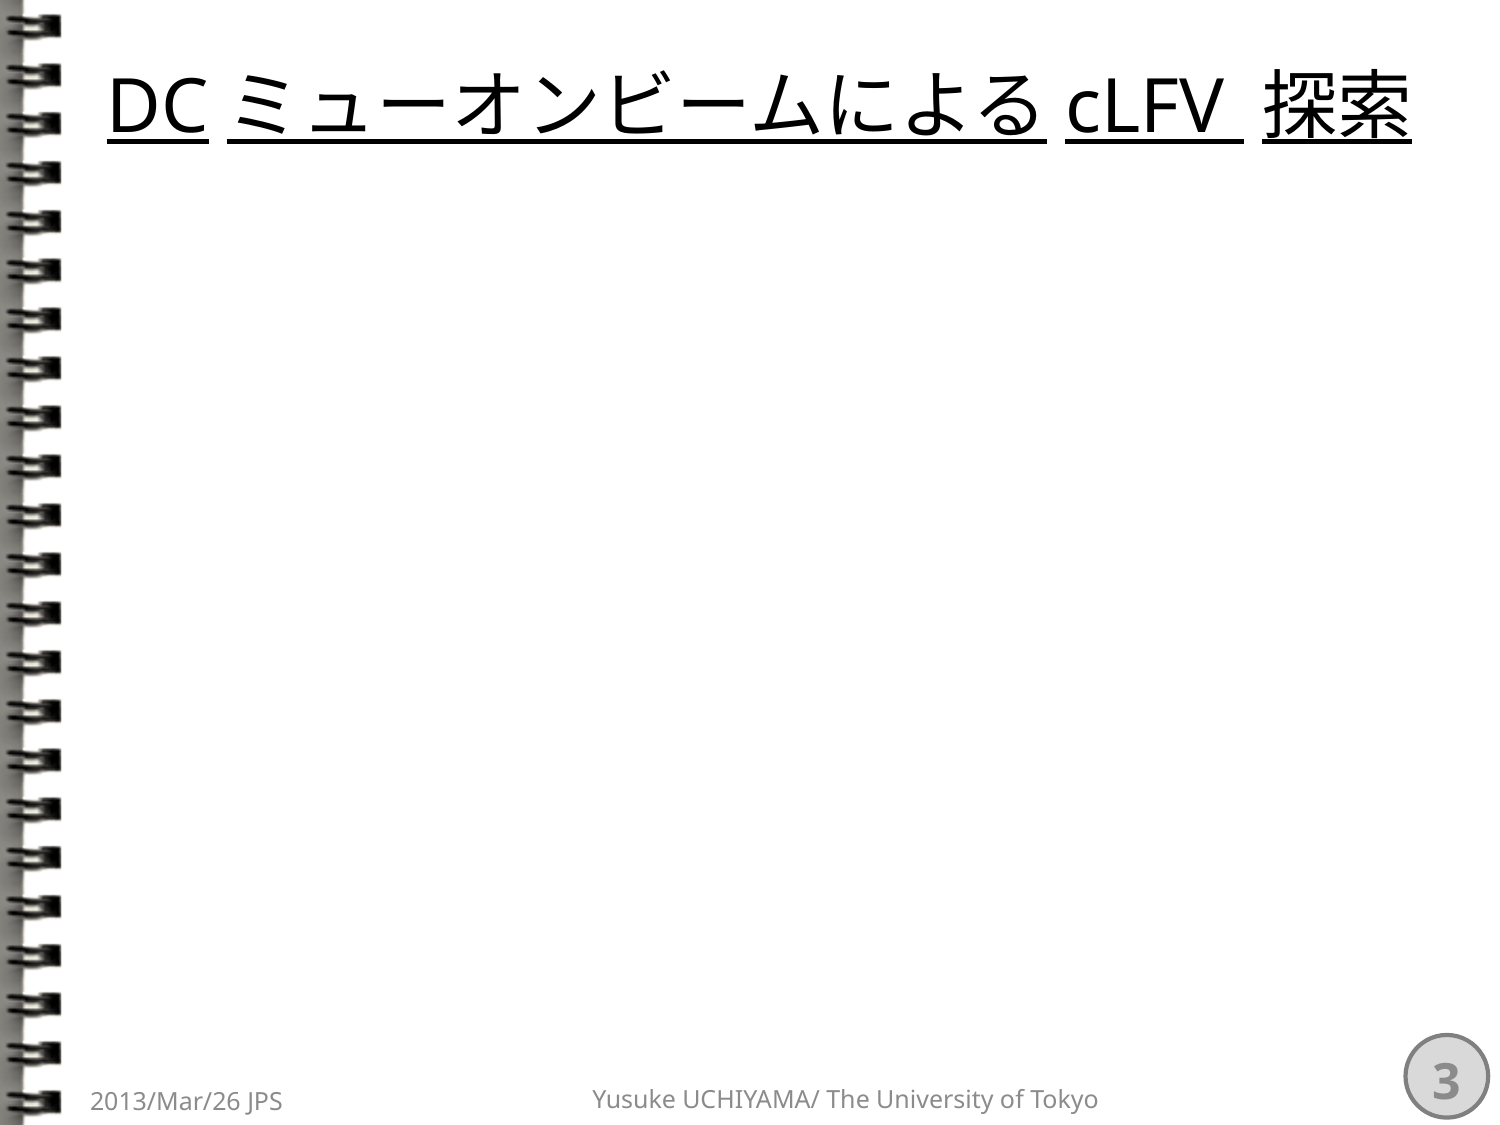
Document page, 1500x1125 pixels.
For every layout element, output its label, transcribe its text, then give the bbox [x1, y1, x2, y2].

slide_number 2013/Mar/26 JPS [75, 1078, 425, 1124]
slide_number 3 [1380, 1050, 1500, 1118]
footer Yusuke UCHIYAMA/ The University of Tokyo [512, 1078, 1180, 1124]
picture [0, 0, 79, 1125]
title DCミューオンビームによるcLFV 探索 [75, 45, 1444, 161]
